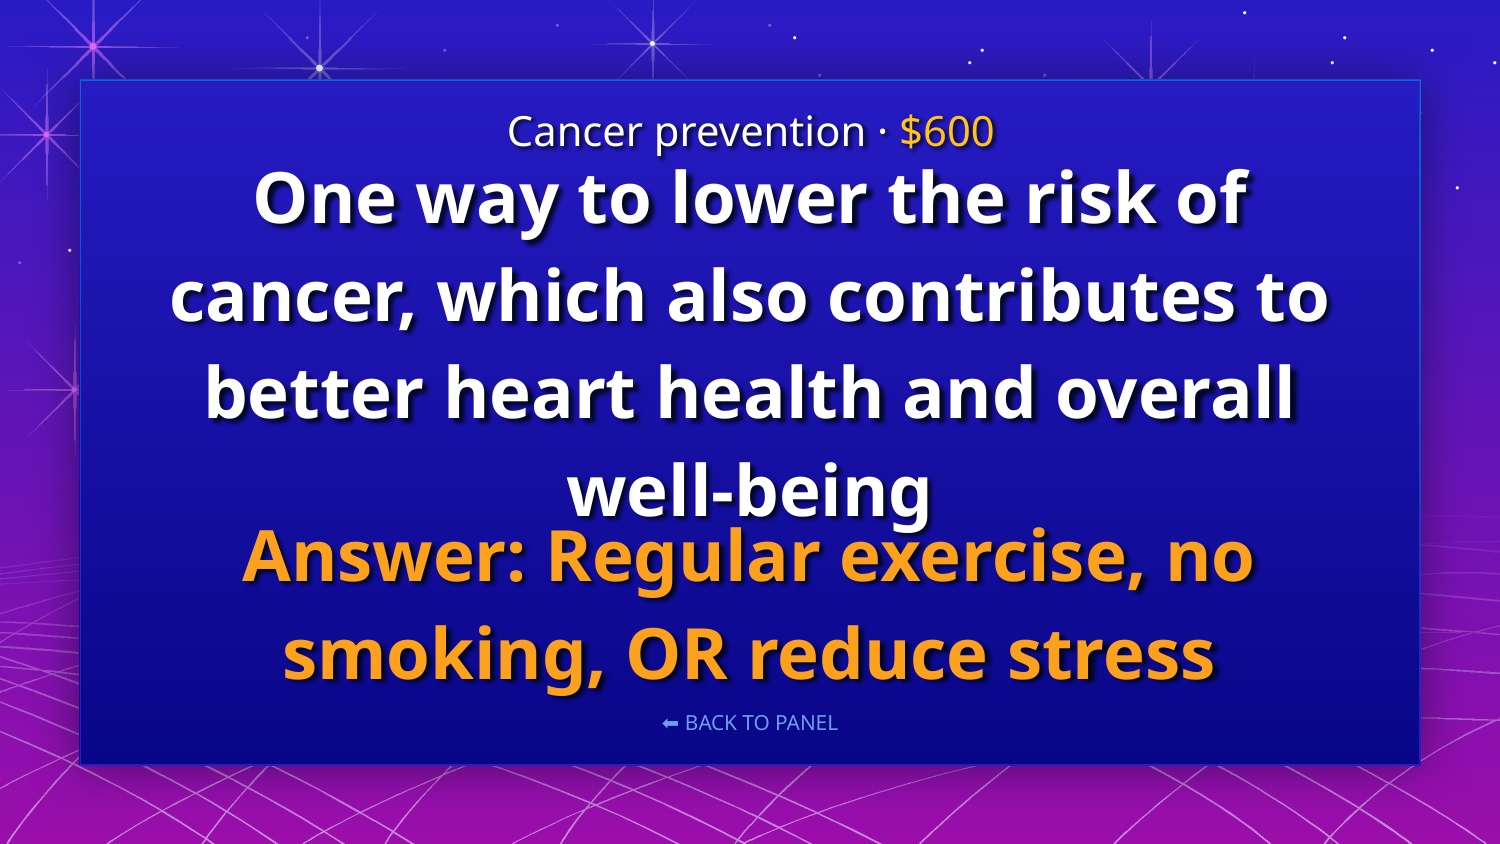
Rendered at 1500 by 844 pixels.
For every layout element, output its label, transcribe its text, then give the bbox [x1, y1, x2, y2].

subtitle Cancer prevention · $600 [170, 105, 1332, 178]
title One way to lower the risk of cancer, which also contributes to better heart health and overall well-being [169, 158, 1331, 453]
text_box Answer: Regular exercise, no smoking, OR reduce stress [168, 453, 1331, 739]
